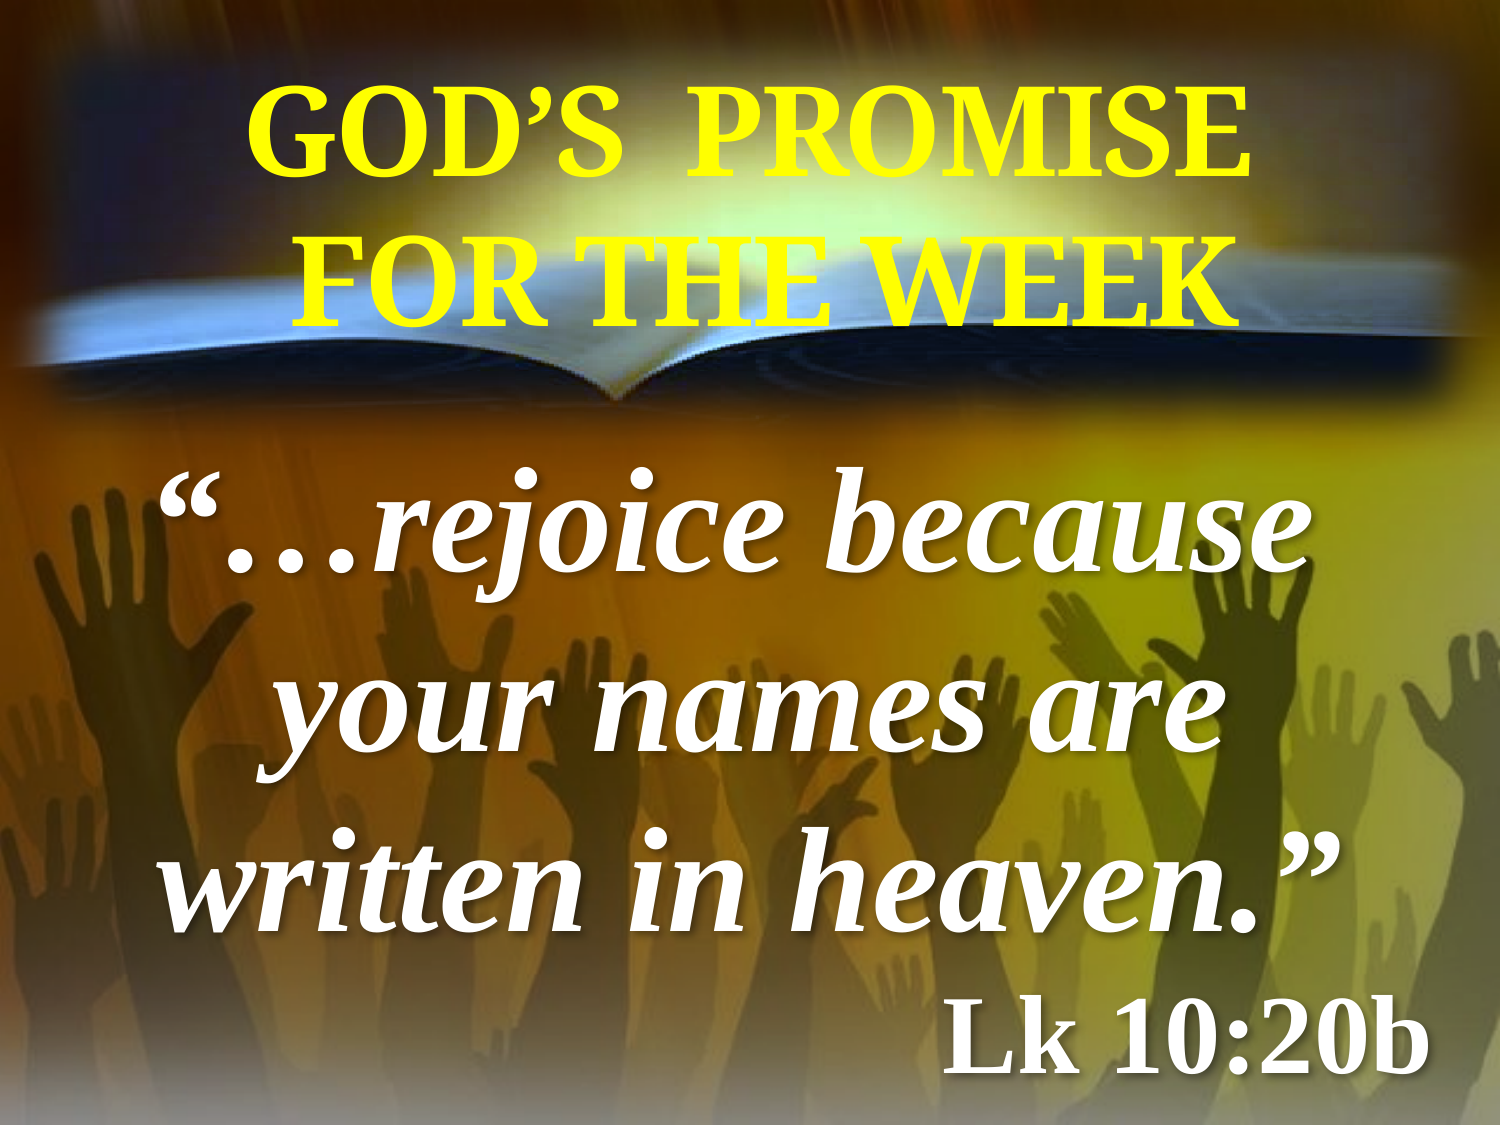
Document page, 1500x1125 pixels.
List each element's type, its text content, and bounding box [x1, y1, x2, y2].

picture [0, 0, 1500, 453]
subtitle “…rejoice because your names are written in heaven.” Lk 10:20b [0, 453, 1500, 1125]
